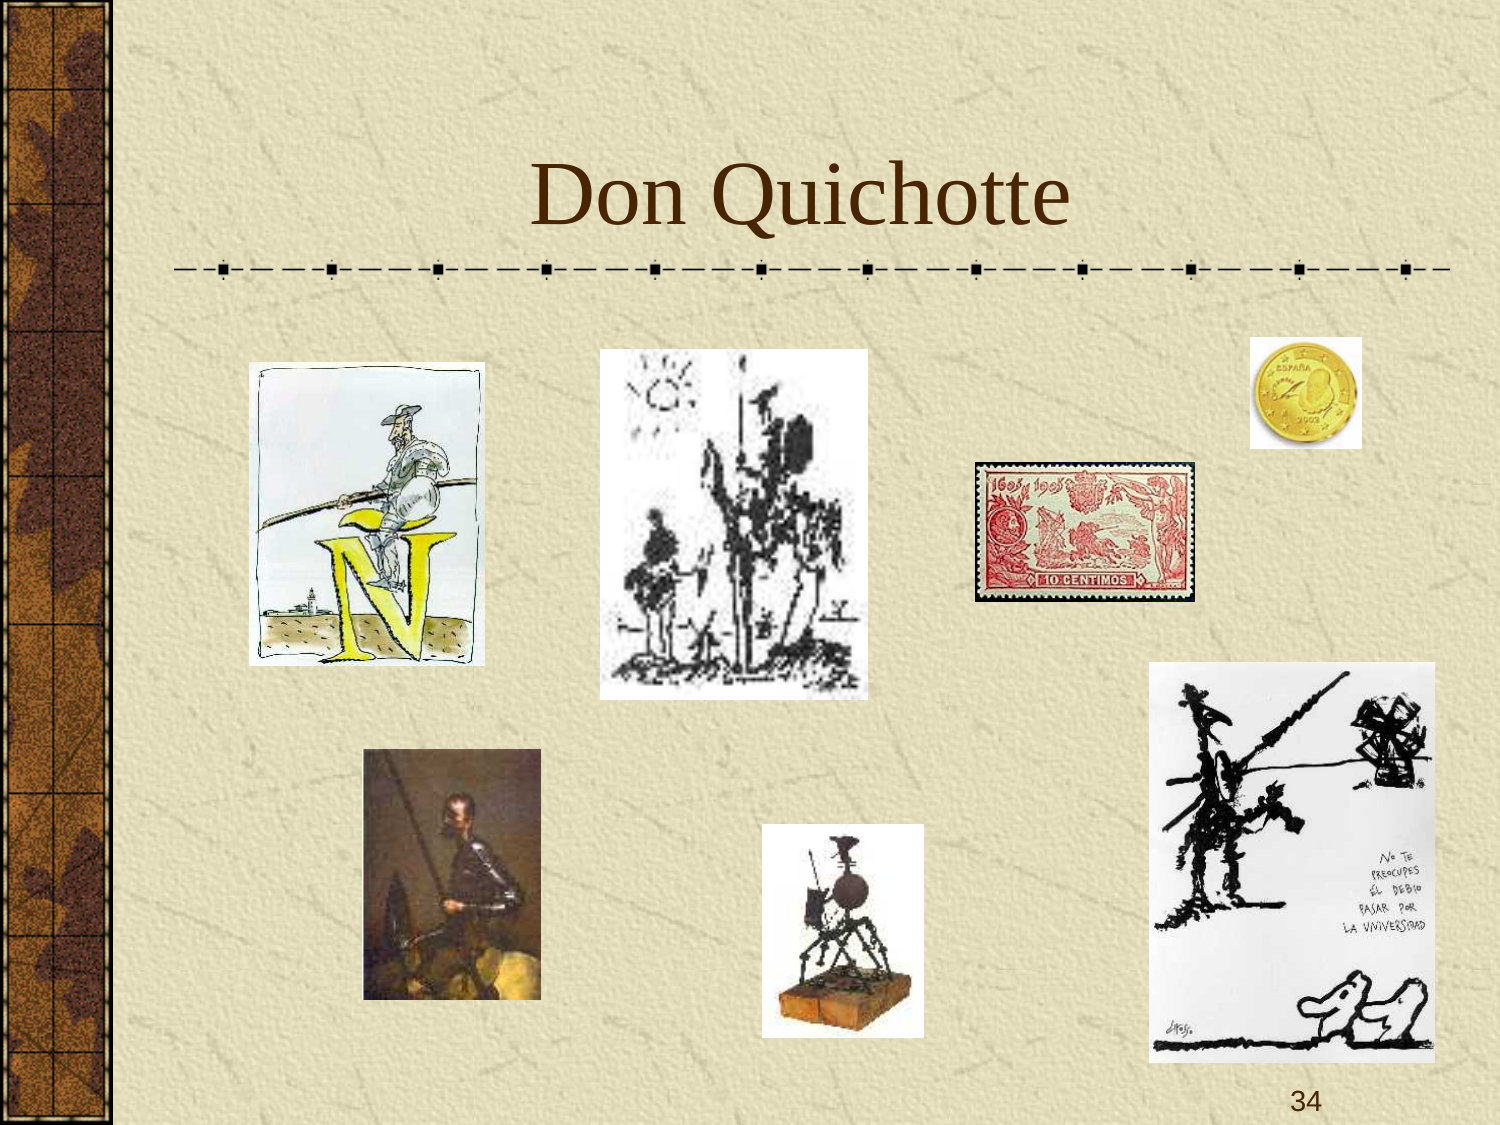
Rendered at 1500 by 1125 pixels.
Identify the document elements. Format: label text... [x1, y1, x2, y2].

picture [0, 0, 1500, 1125]
slide_number 34 [1149, 1050, 1463, 1125]
title Don Quichotte [174, 62, 1450, 250]
